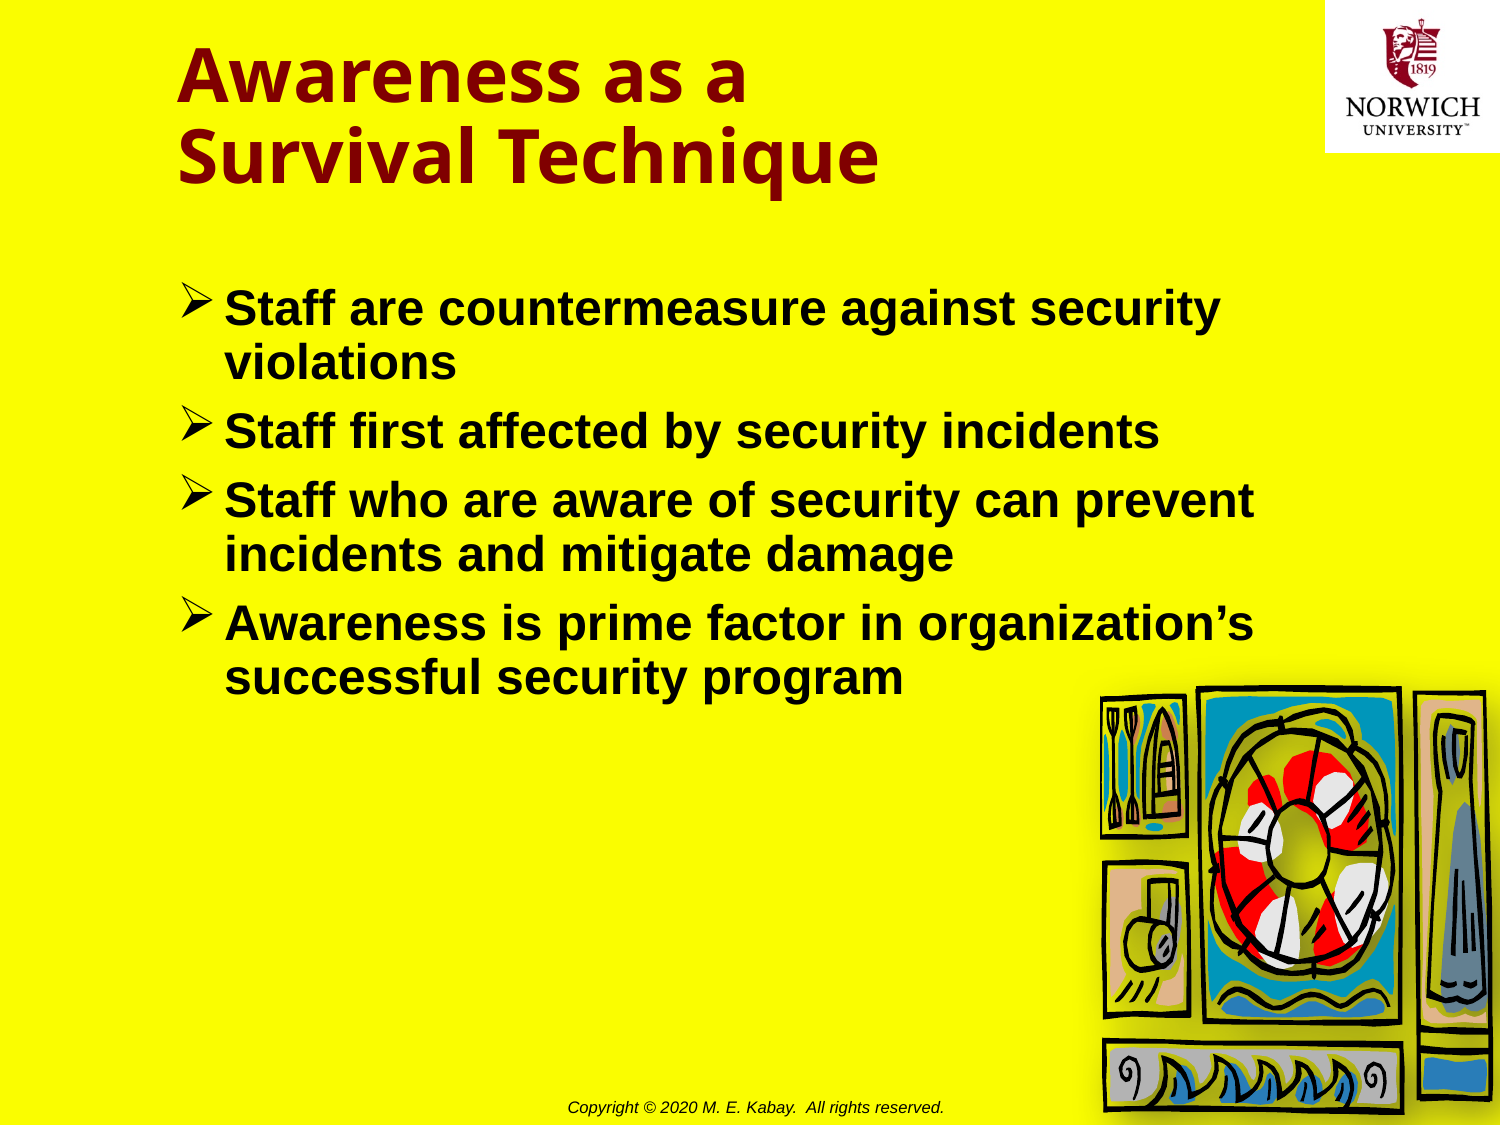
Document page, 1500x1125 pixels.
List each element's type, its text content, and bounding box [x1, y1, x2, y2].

picture [1325, 0, 1500, 153]
picture [1099, 674, 1500, 1125]
title Awareness as a Survival Technique [161, 24, 1339, 213]
list Staff are countermeasure against security violations Staff first affected by security incidents Staff who are aware of security can prevent incidents and mitigate damage Awareness is prime factor in organization’s successful security program [161, 274, 1339, 1039]
